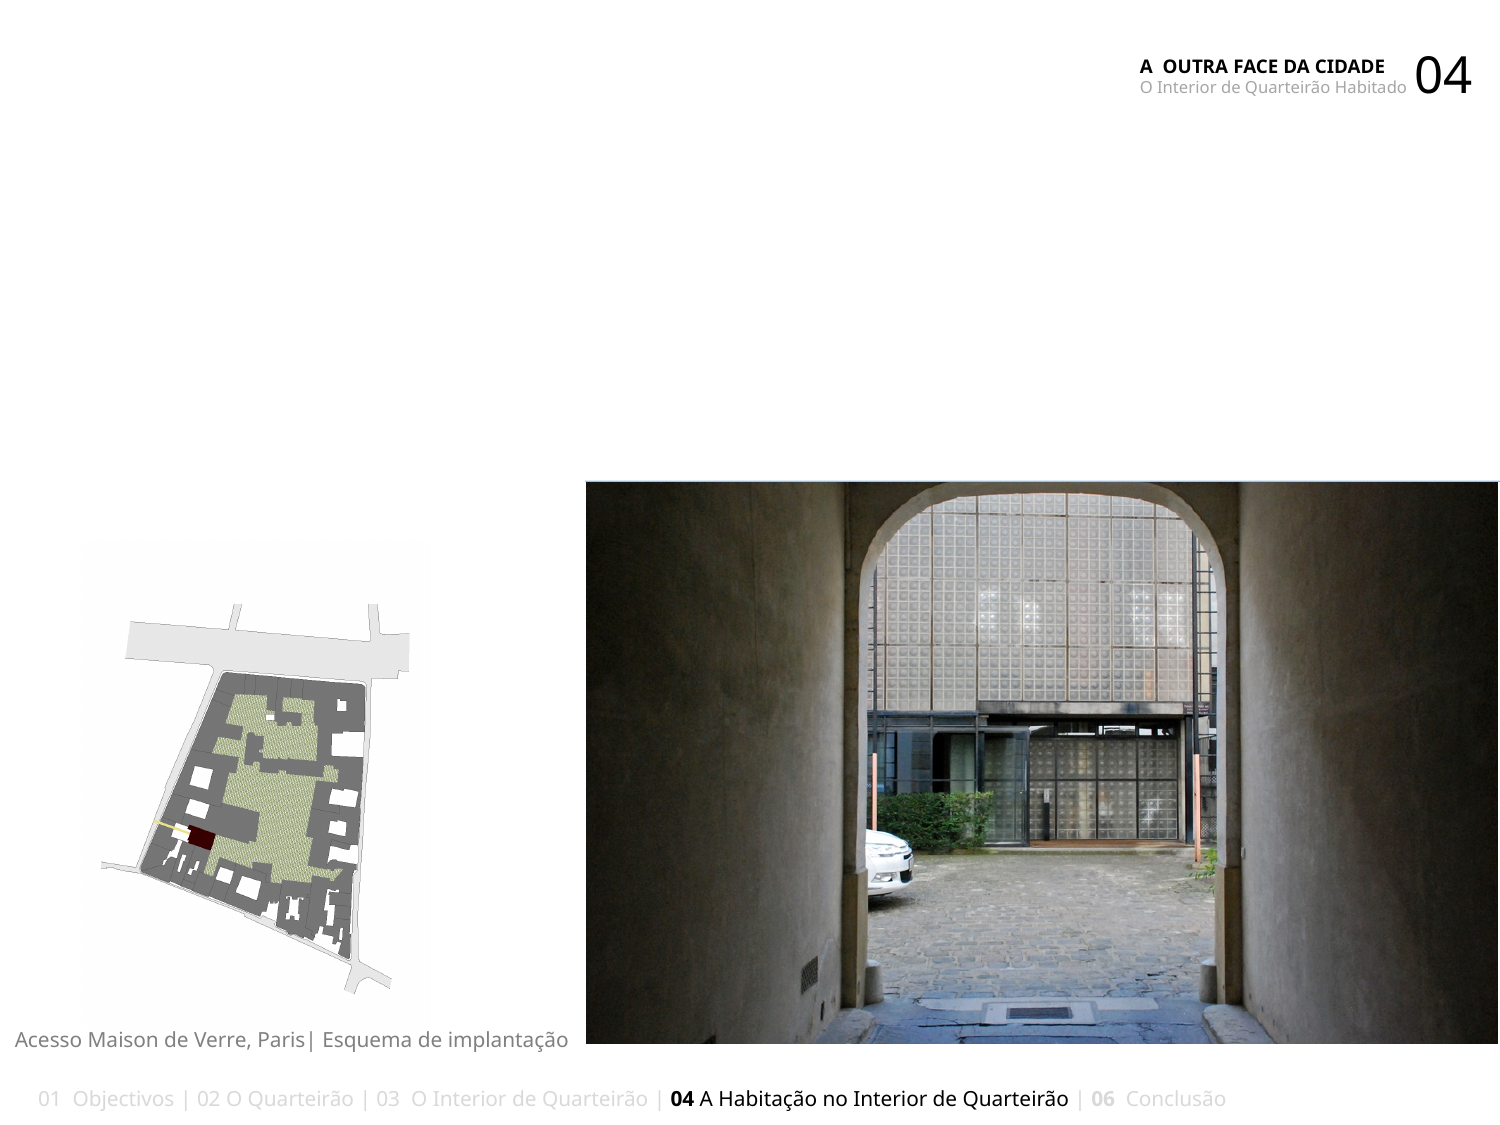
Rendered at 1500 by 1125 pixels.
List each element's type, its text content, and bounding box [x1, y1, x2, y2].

text_box 01 Objectivos | 02 O Quarteirão | 03 O Interior de Quarteirão | 04 A Habitação no Interior de Quarteirão | 06 Conclusão [23, 1078, 1500, 1125]
picture [585, 480, 1500, 1044]
text_box A OUTRA FACE DA CIDADE O Interior de Quarteirão Habitado [1124, 46, 1399, 105]
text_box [81, 538, 430, 1031]
text_box 04 [1399, 35, 1500, 111]
text_box Acesso Maison de Verre, Paris| Esquema de implantação [0, 1019, 715, 1060]
